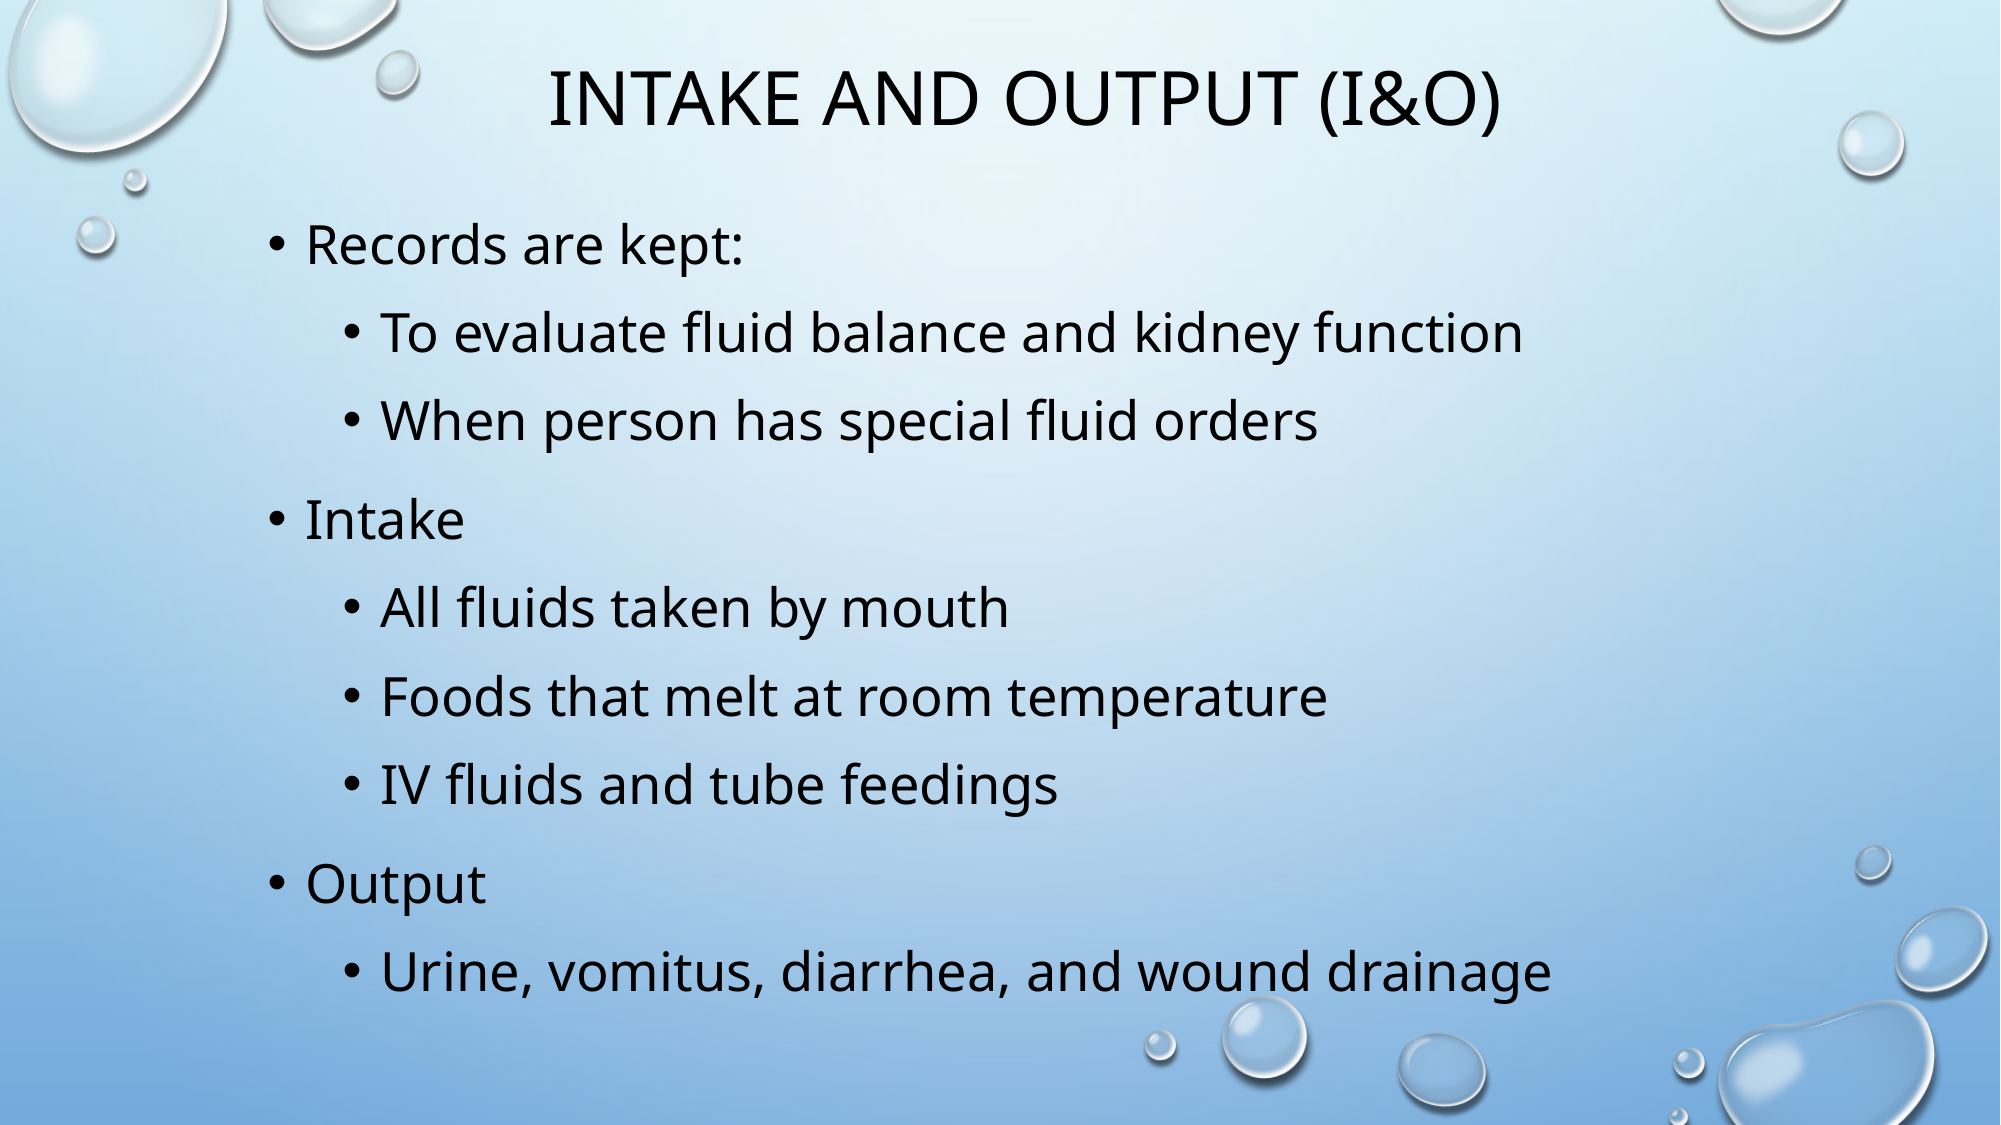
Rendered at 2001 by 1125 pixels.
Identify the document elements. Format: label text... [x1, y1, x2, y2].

list Records are kept: To evaluate fluid balance and kidney function When person has special fluid orders Intake All fluids taken by mouth Foods that melt at room temperature IV fluids and tube feedings Output Urine, vomitus, diarrhea, and wound drainage [252, 189, 1953, 752]
title Intake and output (I&O) [175, 0, 1876, 233]
picture [0, 0, 2000, 1125]
